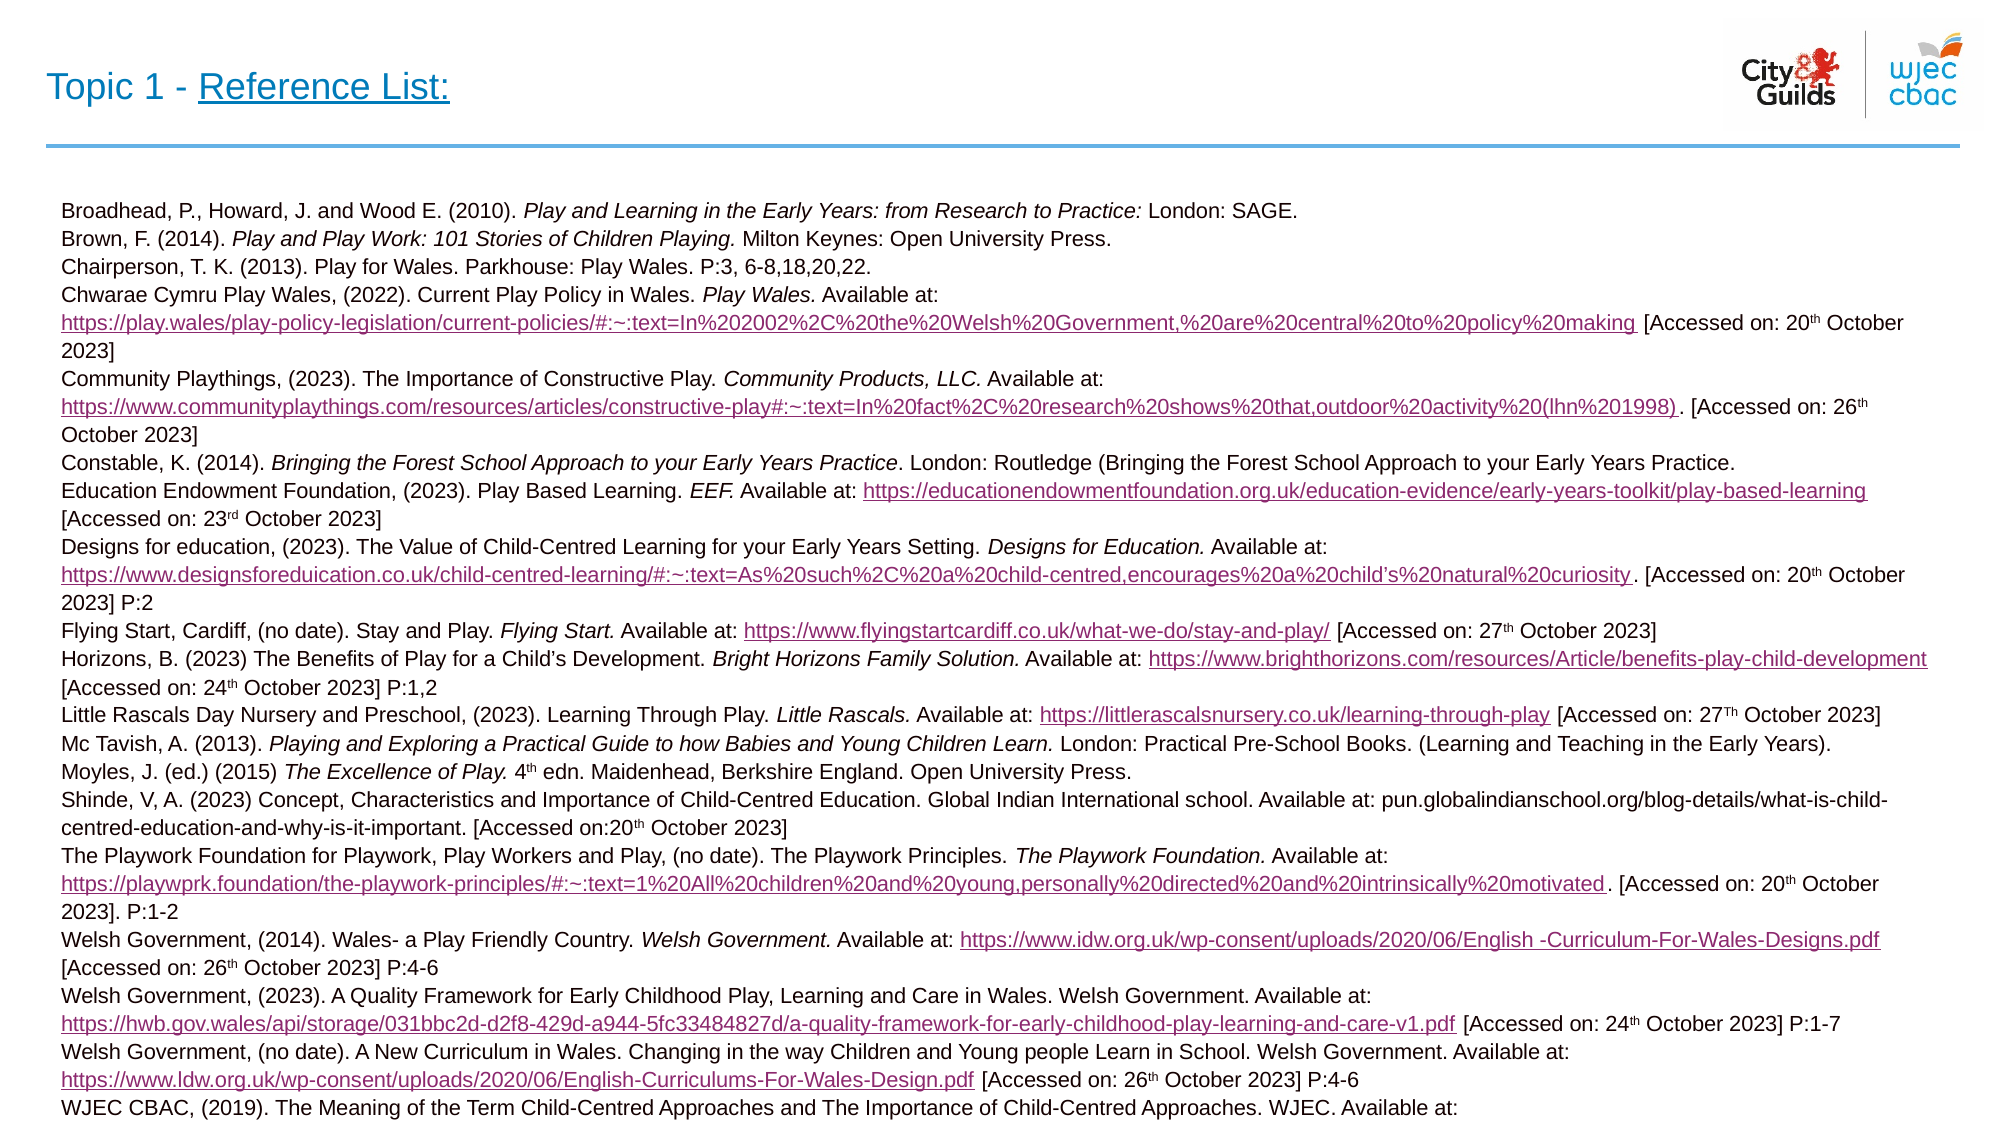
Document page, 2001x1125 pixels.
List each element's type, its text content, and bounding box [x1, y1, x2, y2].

text_box Broadhead, P., Howard, J. and Wood E. (2010). Play and Learning in the Early Years: from Research to Practice: London: SAGE. Brown, F. (2014). Play and Play Work: 101 Stories of Children Playing. Milton Keynes: Open University Press. Chairperson, T. K. (2013). Play for Wales. Parkhouse: Play Wales. P:3, 6-8,18,20,22. Chwarae Cymru Play Wales, (2022). Current Play Policy in Wales. Play Wales. Available at: https://play.wales/play-policy-legislation/current-policies/#:~:text=In%202002%2C%20the%20Welsh%20Government,%20are%20central%20to%20policy%20making [Accessed on: 20th October 2023] Community Playthings, (2023). The Importance of Constructive Play. Community Products, LLC. Available at: https://www.communityplaythings.com/resources/articles/constructive-play#:~:text=In%20fact%2C%20research%20shows%20that,outdoor%20activity%20(lhn%201998). [Accessed on: 26th October 2023] Constable, K. (2014). Bringing the Forest School Approach to your Early Years Practice. London: Routledge (Bringing the Forest School Approach to your Early Years Practice. Education Endowment Foundation, (2023). Play Based Learning. EEF. Available at: https://educationendowmentfoundation.org.uk/education-evidence/early-years-toolkit/play-based-learning [Accessed on: 23rd October 2023] Designs for education, (2023). The Value of Child-Centred Learning for your Early Years Setting. Designs for Education. Available at: https://www.designsforeduication.co.uk/child-centred-learning/#:~:text=As%20such%2C%20a%20child-centred,encourages%20a%20child’s%20natural%20curiosity. [Accessed on: 20th October 2023] P:2 Flying Start, Cardiff, (no date). Stay and Play. Flying Start. Available at: https://www.flyingstartcardiff.co.uk/what-we-do/stay-and-play/ [Accessed on: 27th October 2023] Horizons, B. (2023) The Benefits of Play for a Child’s Development. Bright Horizons Family Solution. Available at: https://www.brighthorizons.com/resources/Article/benefits-play-child-development [Accessed on: 24th October 2023] P:1,2 Little Rascals Day Nursery and Preschool, (2023). Learning Through Play. Little Rascals. Available at: https://littlerascalsnursery.co.uk/learning-through-play [Accessed on: 27Th October 2023] Mc Tavish, A. (2013). Playing and Exploring a Practical Guide to how Babies and Young Children Learn. London: Practical Pre-School Books. (Learning and Teaching in the Early Years). Moyles, J. (ed.) (2015) The Excellence of Play. 4th edn. Maidenhead, Berkshire England. Open University Press. Shinde, V, A. (2023) Concept, Characteristics and Importance of Child-Centred Education. Global Indian International school. Available at: pun.globalindianschool.org/blog-details/what-is-child-centred-education-and-why-is-it-important. [Accessed on:20th October 2023] The Playwork Foundation for Playwork, Play Workers and Play, (no date). The Playwork Principles. The Playwork Foundation. Available at: https://playwprk.foundation/the-playwork-principles/#:~:text=1%20All%20children%20and%20young,personally%20directed%20and%20intrinsically%20motivated. [Accessed on: 20th October 2023]. P:1-2 Welsh Government, (2014). Wales- a Play Friendly Country. Welsh Government. Available at: https://www.idw.org.uk/wp-consent/uploads/2020/06/English -Curriculum-For-Wales-Designs.pdf [Accessed on: 26th October 2023] P:4-6 Welsh Government, (2023). A Quality Framework for Early Childhood Play, Learning and Care in Wales. Welsh Government. Available at: https://hwb.gov.wales/api/storage/031bbc2d-d2f8-429d-a944-5fc33484827d/a-quality-framework-for-early-childhood-play-learning-and-care-v1.pdf [Accessed on: 24th October 2023] P:1-7 Welsh Government, (no date). A New Curriculum in Wales. Changing in the way Children and Young people Learn in School. Welsh Government. Available at: https://www.ldw.org.uk/wp-consent/uploads/2020/06/English-Curriculums-For-Wales-Design.pdf [Accessed on: 26th October 2023] P:4-6 WJEC CBAC, (2019). The Meaning of the Term Child-Centred Approaches and The Importance of Child-Centred Approaches. WJEC. Available at: http://resource.download.wjec.co.uk.s3.amazonaws.com/vtc/2018-19/HSC18-193-1/multi-lang/unit04/01-child-centred-approaches.html [Accessed on: 20th October 2023] P:1,2 [46, 187, 1950, 1125]
title Topic 1 - Reference List: [46, 34, 1724, 108]
picture [1723, 18, 1984, 131]
